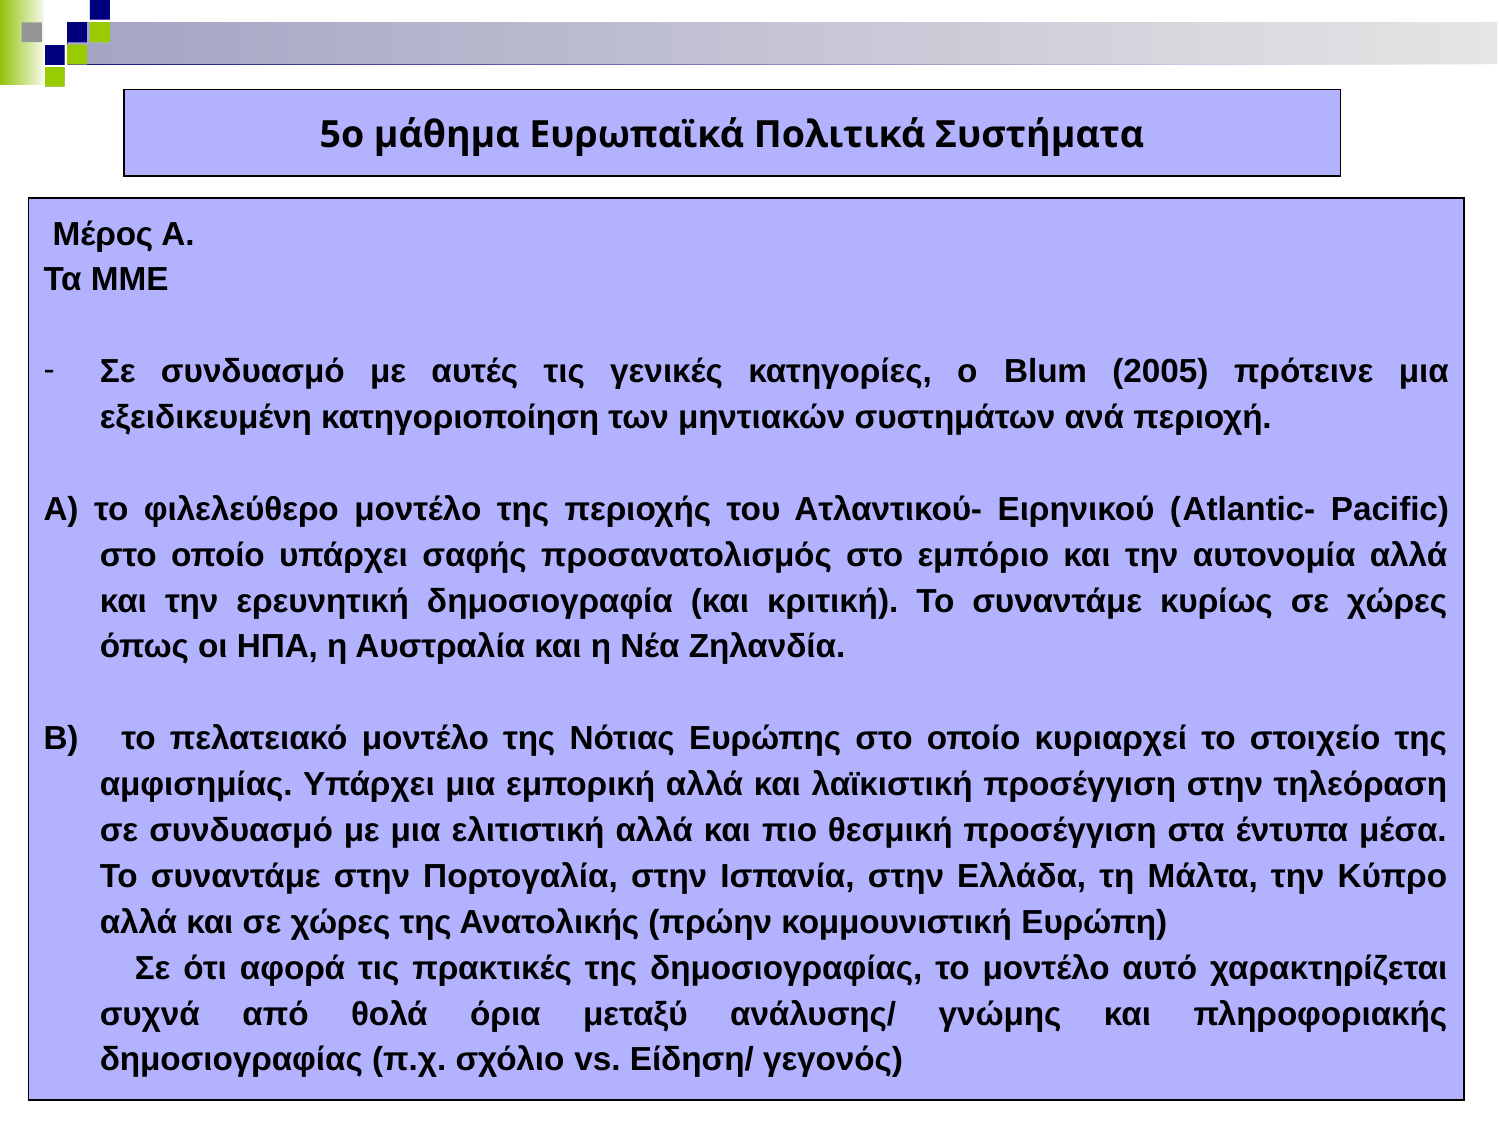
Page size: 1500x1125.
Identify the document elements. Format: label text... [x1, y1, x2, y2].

text_box 5ο μάθημα Ευρωπαϊκά Πολιτικά Συστήματα [123, 95, 1341, 177]
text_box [0, 0, 1498, 87]
text_box Μέρος Α. Τα ΜΜΕ Σε συνδυασμό με αυτές τις γενικές κατηγορίες, ο Blum (2005) πρότεινε μια εξειδικευμένη κατηγοριοποίηση των μηντιακών συστημάτων ανά περιοχή. Α) το φιλελεύθερο μοντέλο της περιοχής του Ατλαντικού- Ειρηνικού (Atlantic- Pacific) στο οποίο υπάρχει σαφής προσανατολισμός στο εμπόριο και την αυτονομία αλλά και την ερευνητική δημοσιογραφία (και κριτική). Το συναντάμε κυρίως σε χώρες όπως οι ΗΠΑ, η Αυστραλία και η Νέα Ζηλανδία. Β) το πελατειακό μοντέλο της Νότιας Ευρώπης στο οποίο κυριαρχεί το στοιχείο της αμφισημίας. Υπάρχει μια εμπορική αλλά και λαϊκιστική προσέγγιση στην τηλεόραση σε συνδυασμό με μια ελιτιστική αλλά και πιο θεσμική προσέγγιση στα έντυπα μέσα. Το συναντάμε στην Πορτογαλία, στην Ισπανία, στην Ελλάδα, τη Μάλτα, την Κύπρο αλλά και σε χώρες της Ανατολικής (πρώην κομμουνιστική Ευρώπη) Σε ότι αφορά τις πρακτικές της δημοσιογραφίας, το μοντέλο αυτό χαρακτηρίζεται συχνά από θολά όρια μεταξύ ανάλυσης/ γνώμης και πληροφοριακής δημοσιογραφίας (π.χ. σχόλιο vs. Είδηση/ γεγονός) [28, 198, 1465, 1100]
